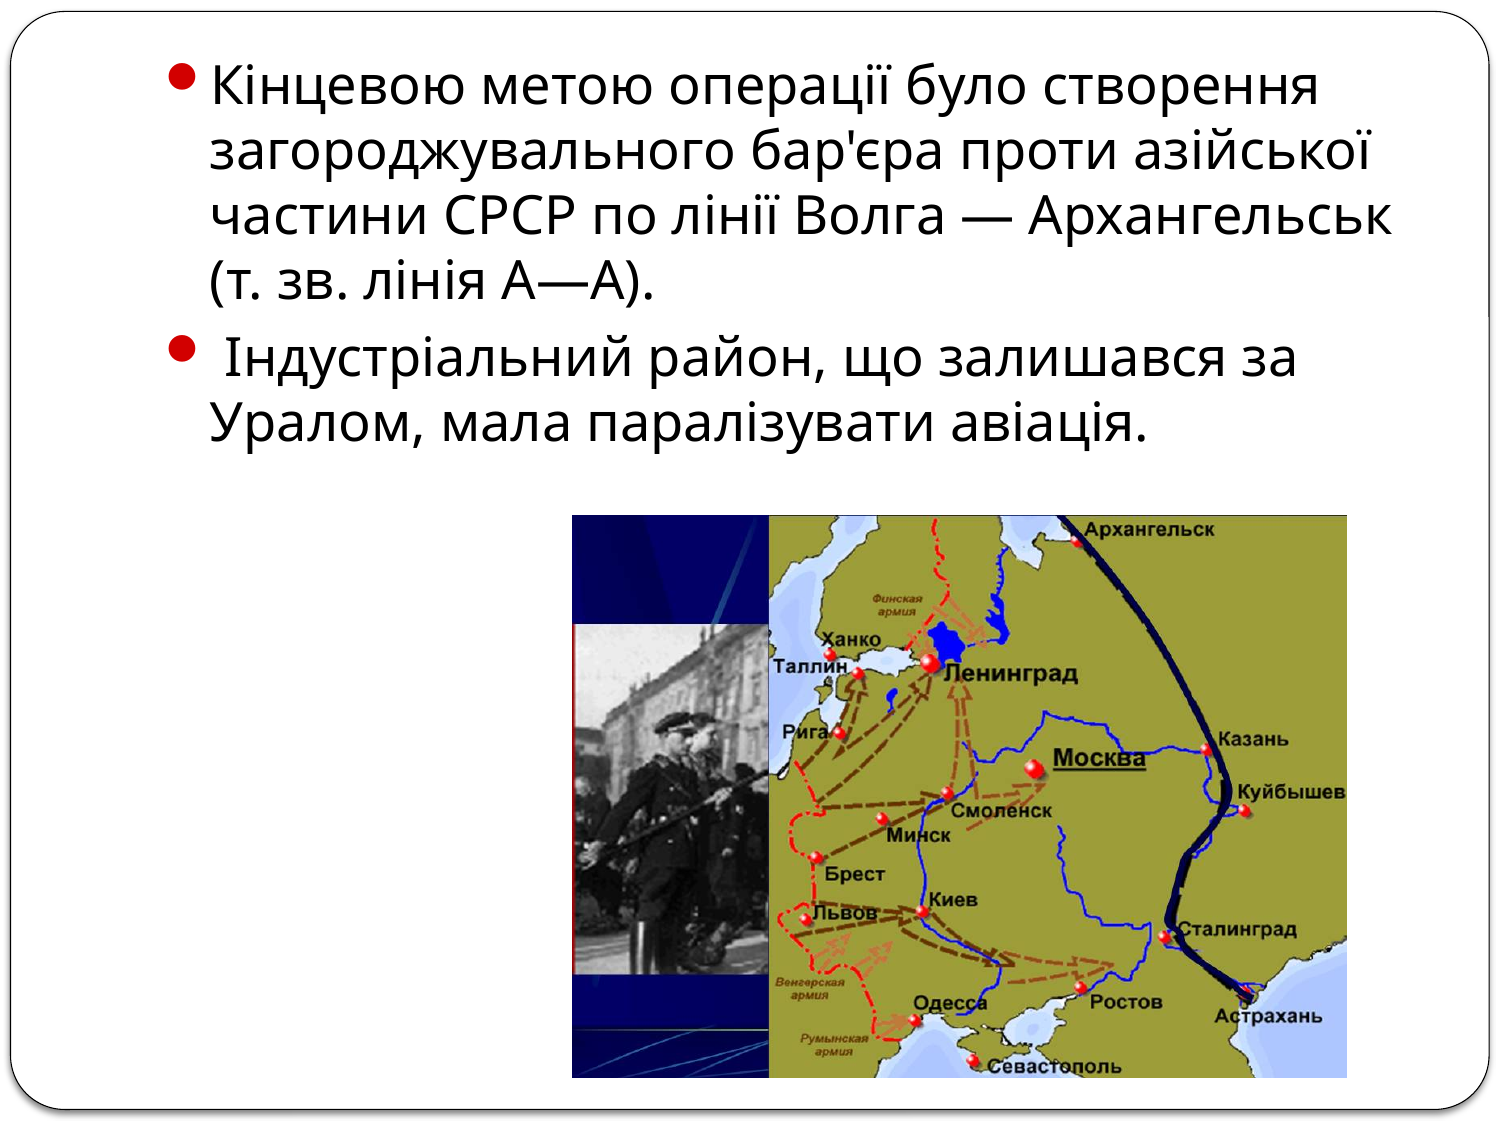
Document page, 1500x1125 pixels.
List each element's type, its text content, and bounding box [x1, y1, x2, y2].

picture [572, 514, 1347, 1078]
list Кінцевою метою операції було створення загороджувального бар'єра проти азійської частини СРСР по лінії Волга — Архангельськ (т. зв. лінія А—А). Індустріальний район, що залишався за Уралом, мала паралізувати авіація. [150, 42, 1425, 988]
